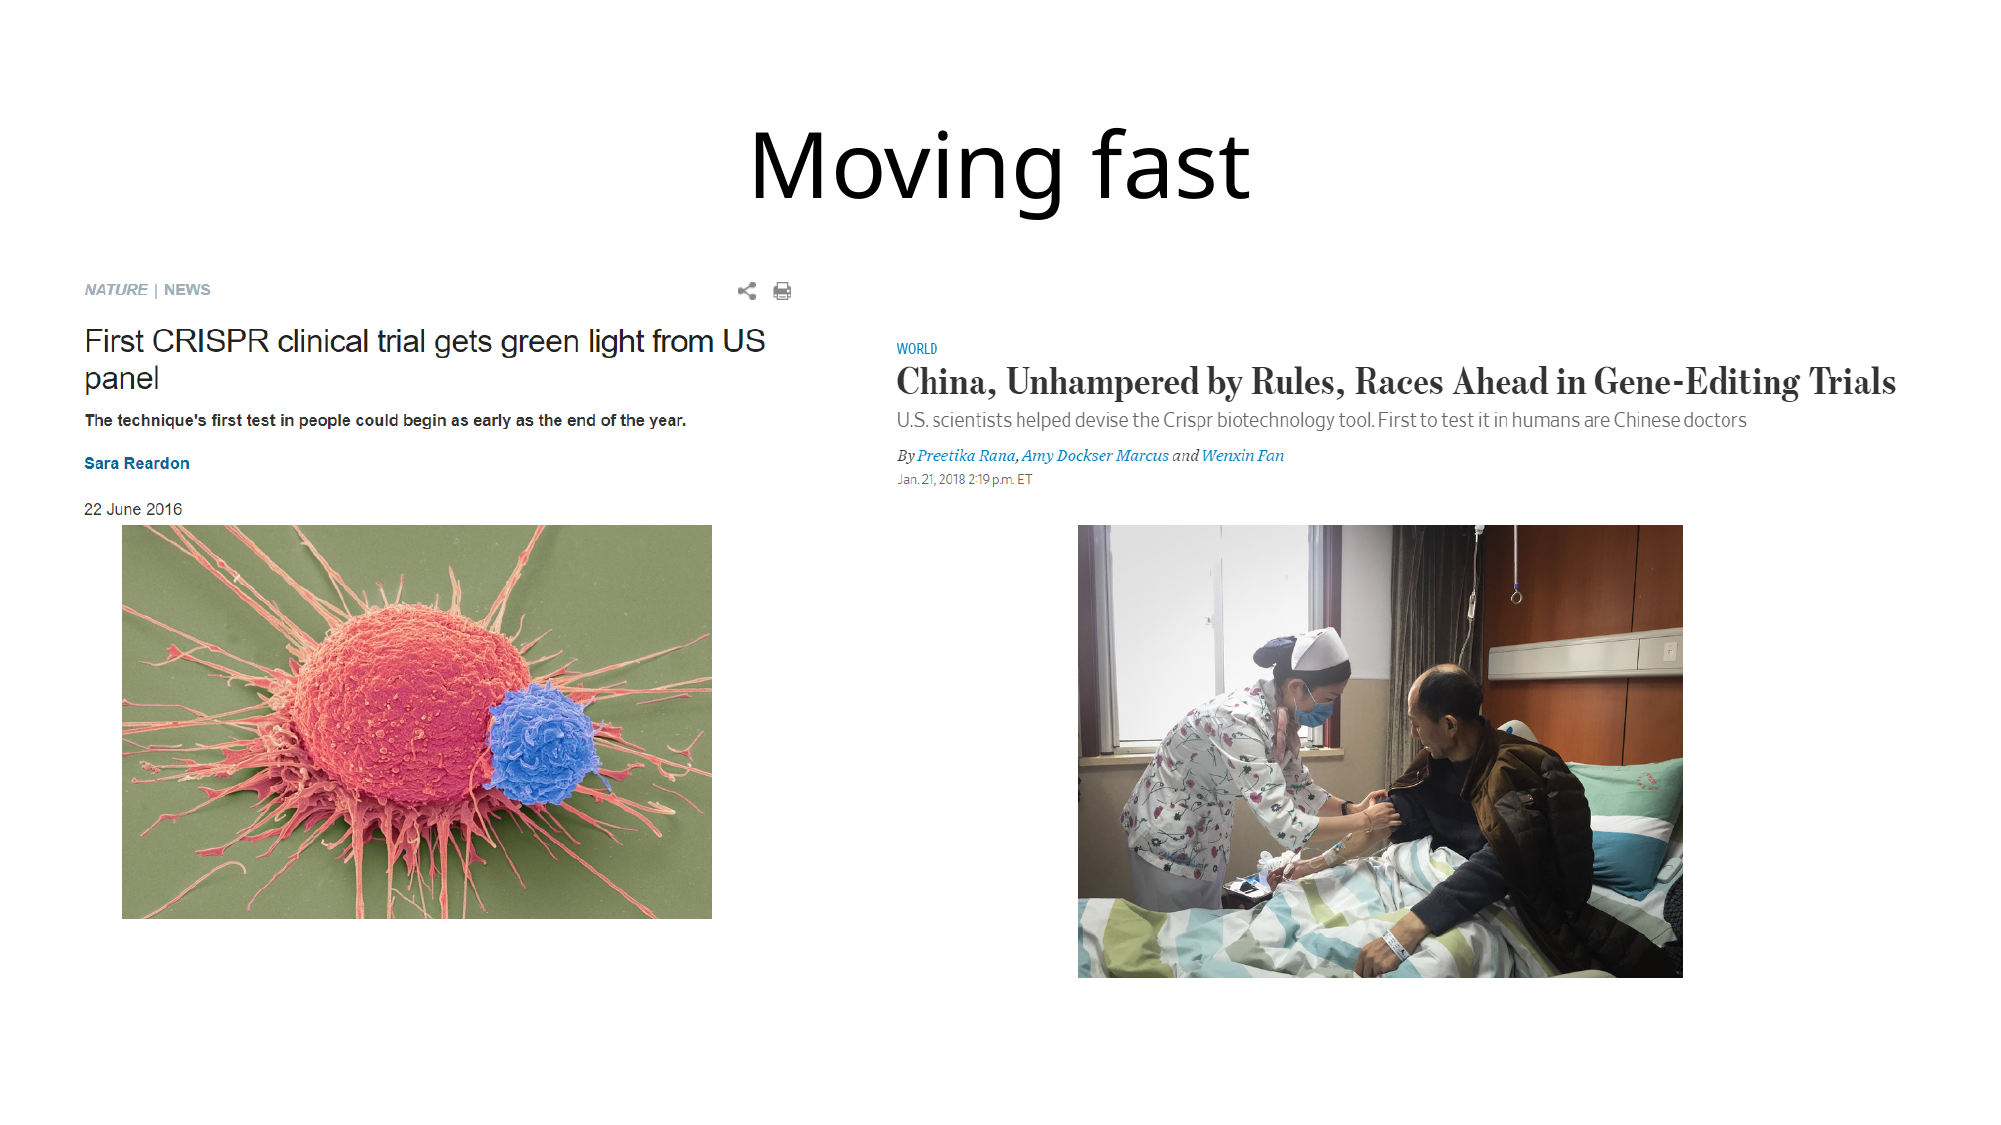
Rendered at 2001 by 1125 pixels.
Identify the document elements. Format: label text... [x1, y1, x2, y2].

picture [1078, 525, 1683, 978]
title Moving fast [137, 59, 1863, 278]
picture [891, 335, 1902, 494]
picture [79, 277, 799, 919]
